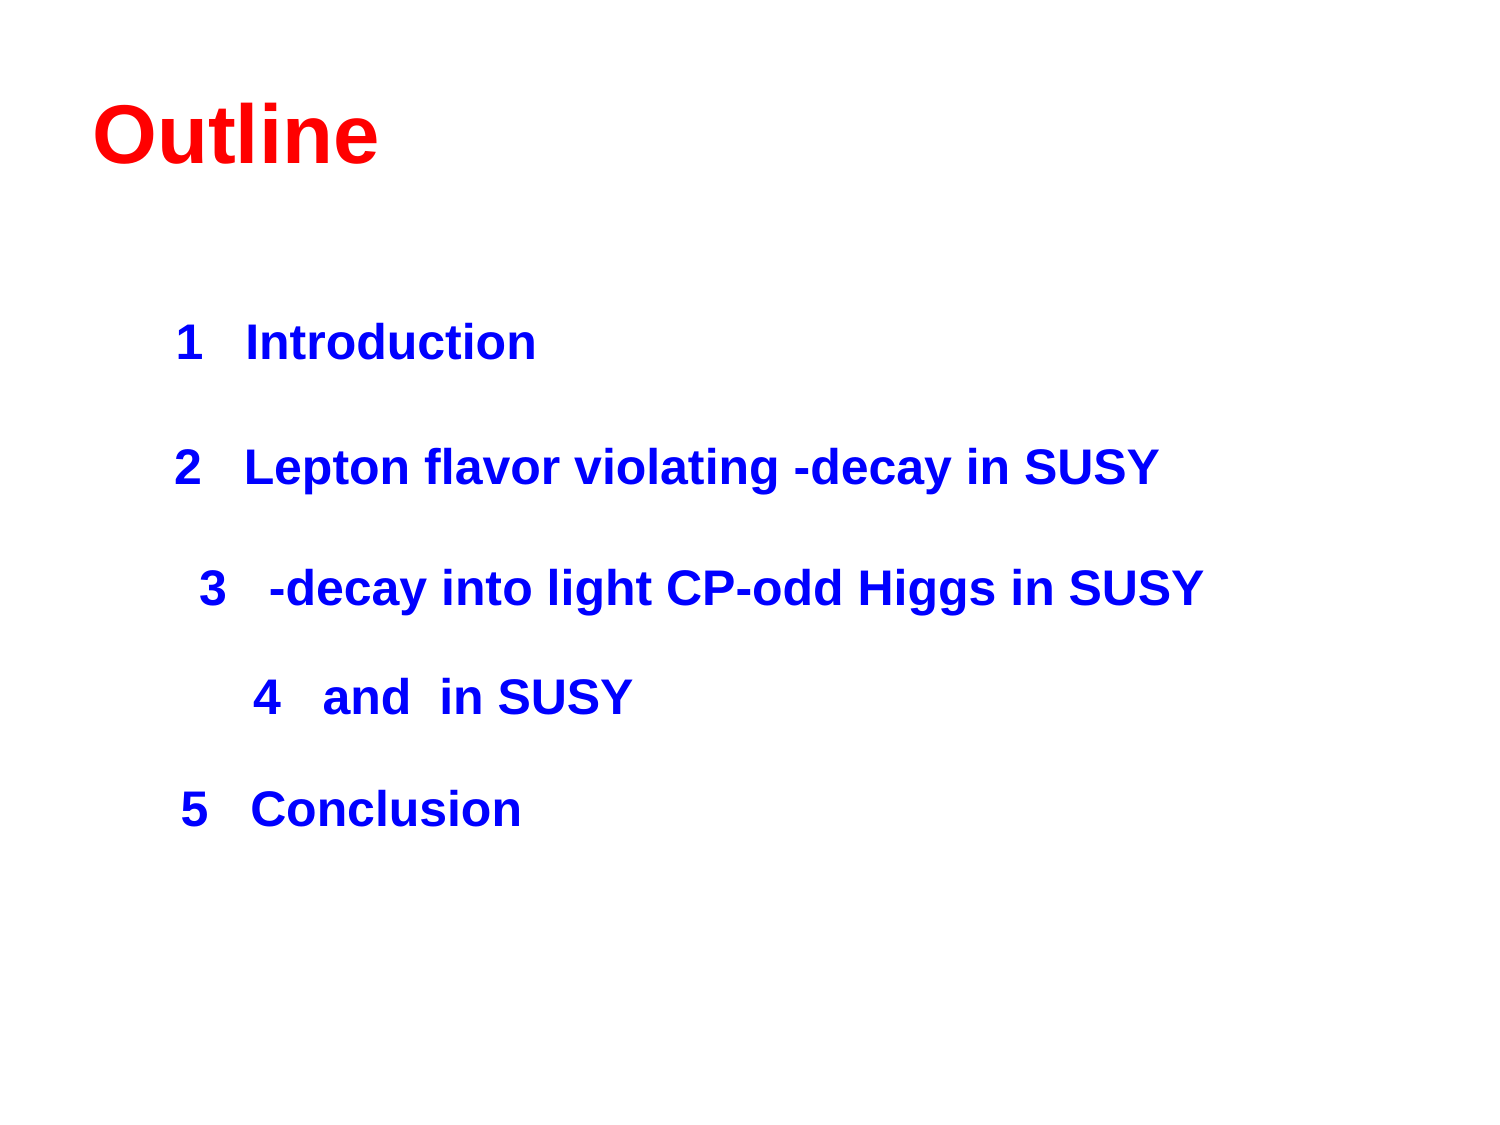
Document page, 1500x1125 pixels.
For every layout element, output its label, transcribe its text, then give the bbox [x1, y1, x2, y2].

text_box Outline [54, 73, 395, 188]
text_box 1 Introduction [160, 301, 566, 377]
text_box 5 Conclusion [165, 769, 552, 844]
